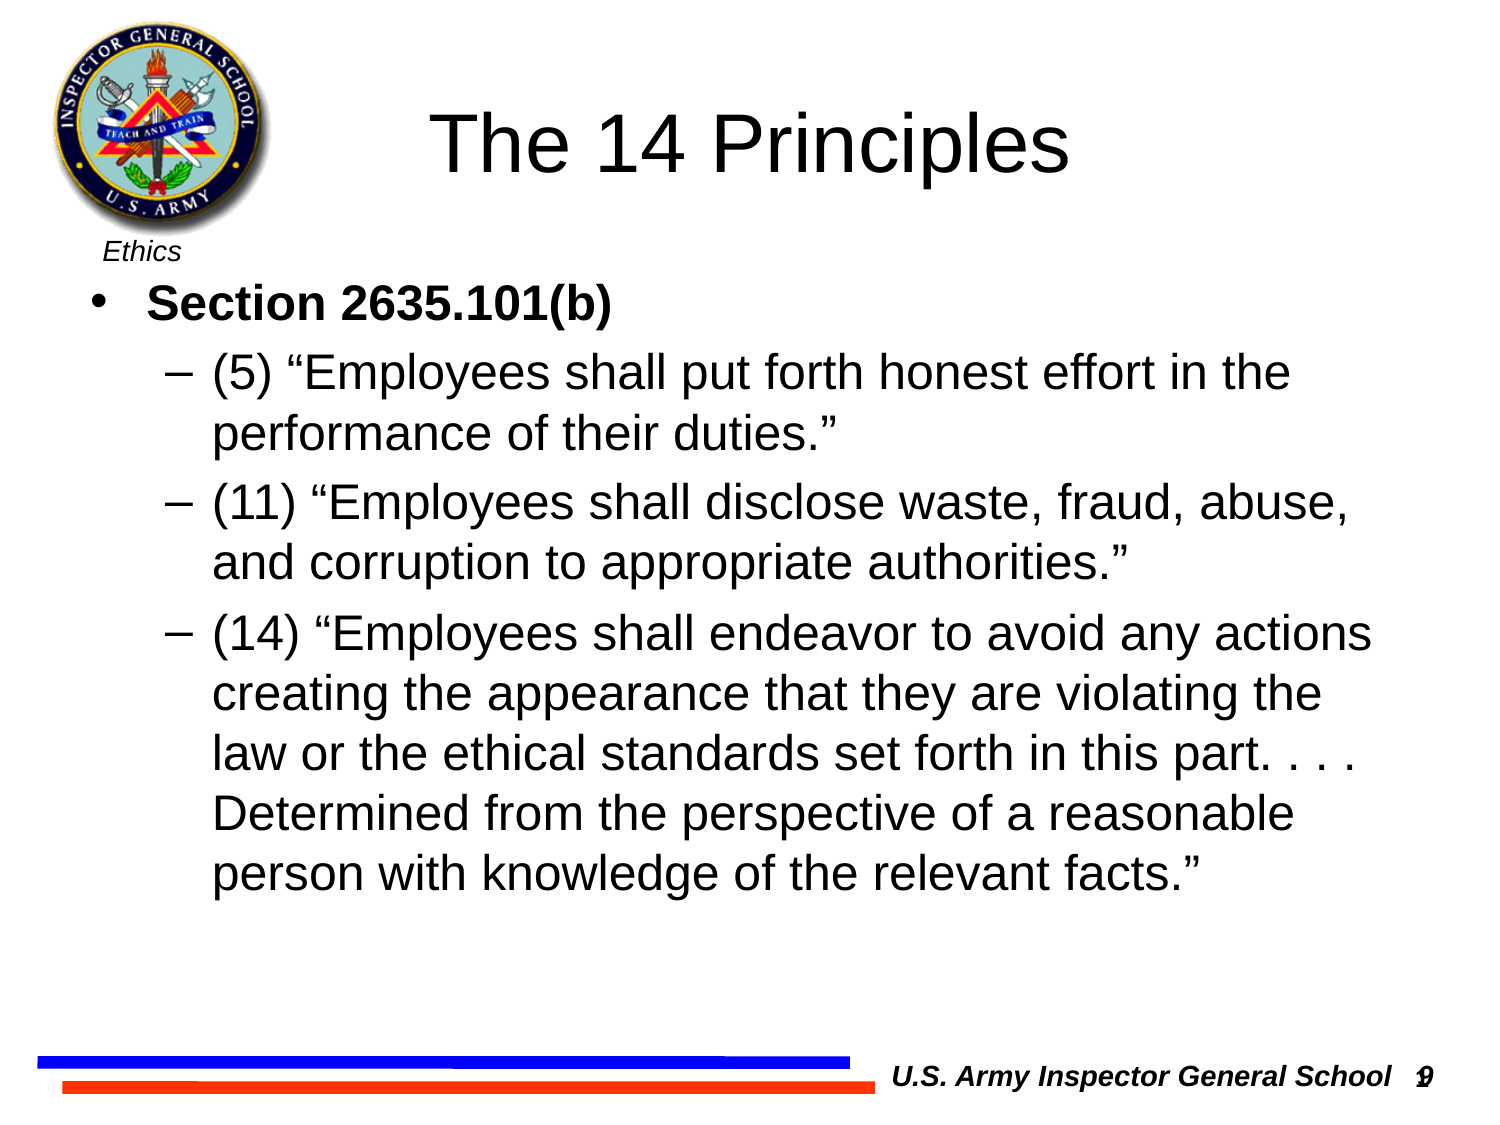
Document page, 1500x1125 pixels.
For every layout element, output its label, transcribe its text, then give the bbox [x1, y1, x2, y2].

list Section 2635.101(b) (5) “Employees shall put forth honest effort in the performance of their duties.” (11) “Employees shall disclose waste, fraud, abuse, and corruption to appropriate authorities.” (14) “Employees shall endeavor to avoid any actions creating the appearance that they are violating the law or the ethical standards set forth in this part. . . . Determined from the perspective of a reasonable person with knowledge of the relevant facts.” [75, 262, 1425, 1005]
title The 14 Principles [75, 45, 1425, 233]
picture [50, 20, 275, 238]
